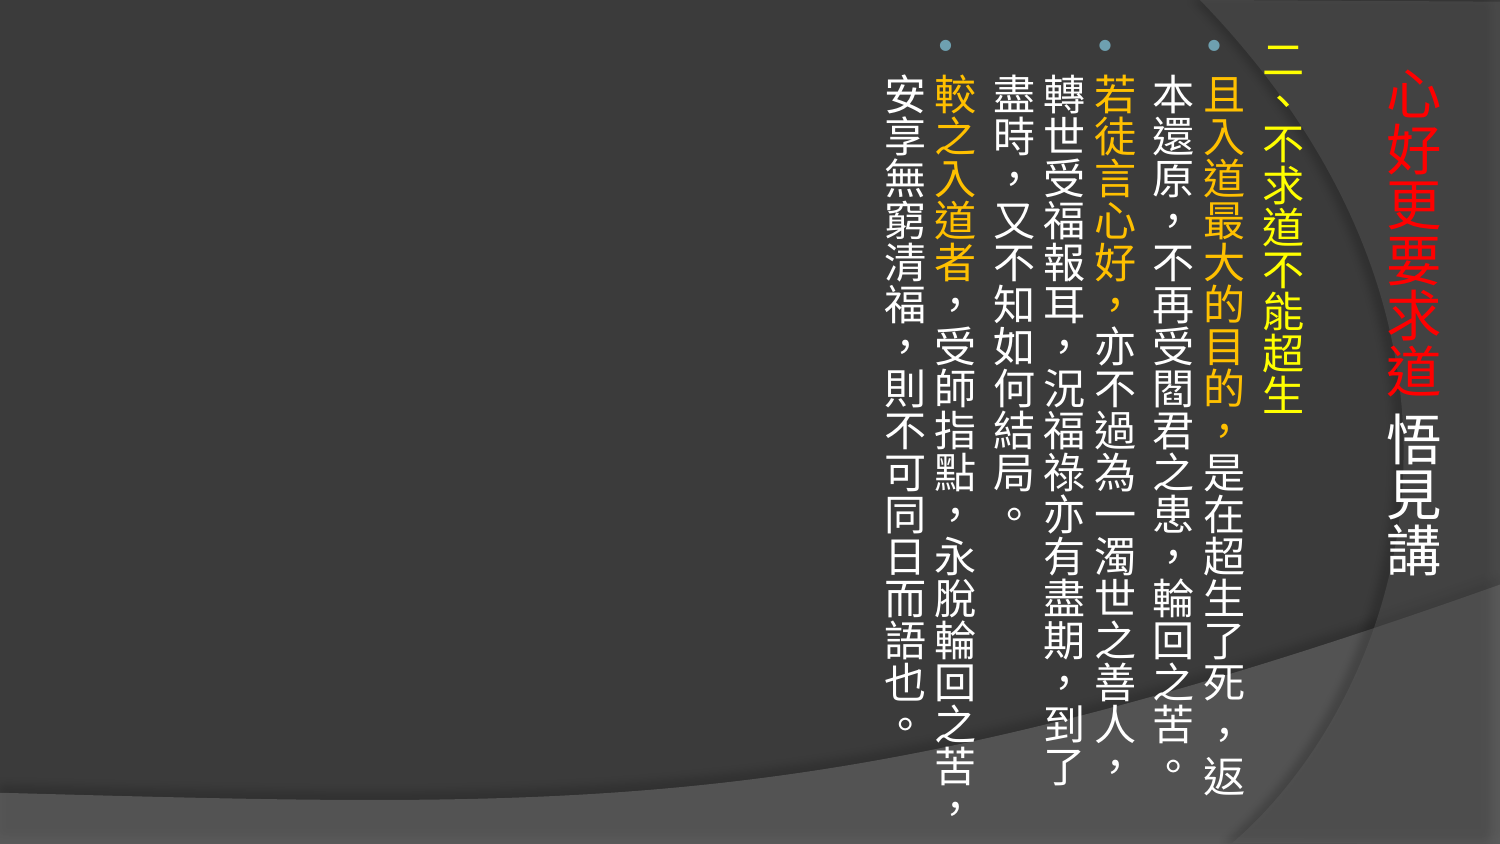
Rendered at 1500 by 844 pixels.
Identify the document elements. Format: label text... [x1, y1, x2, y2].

list 二、不求道不能超生 且入道最大的目的，是在超生了死 ，返本還原，不再受閻君之患，輪回之苦。 若徒言心好，亦不過為一濁世之善人，轉世受福報耳，況福祿亦有盡期，到了盡時，又不知如何結局。 較之入道者，受師指點，永脫輪回之苦，安享無窮清福，則不可同日而語也。 [29, 20, 1353, 824]
title 心好更要求道 悟見講 [1353, 43, 1473, 812]
